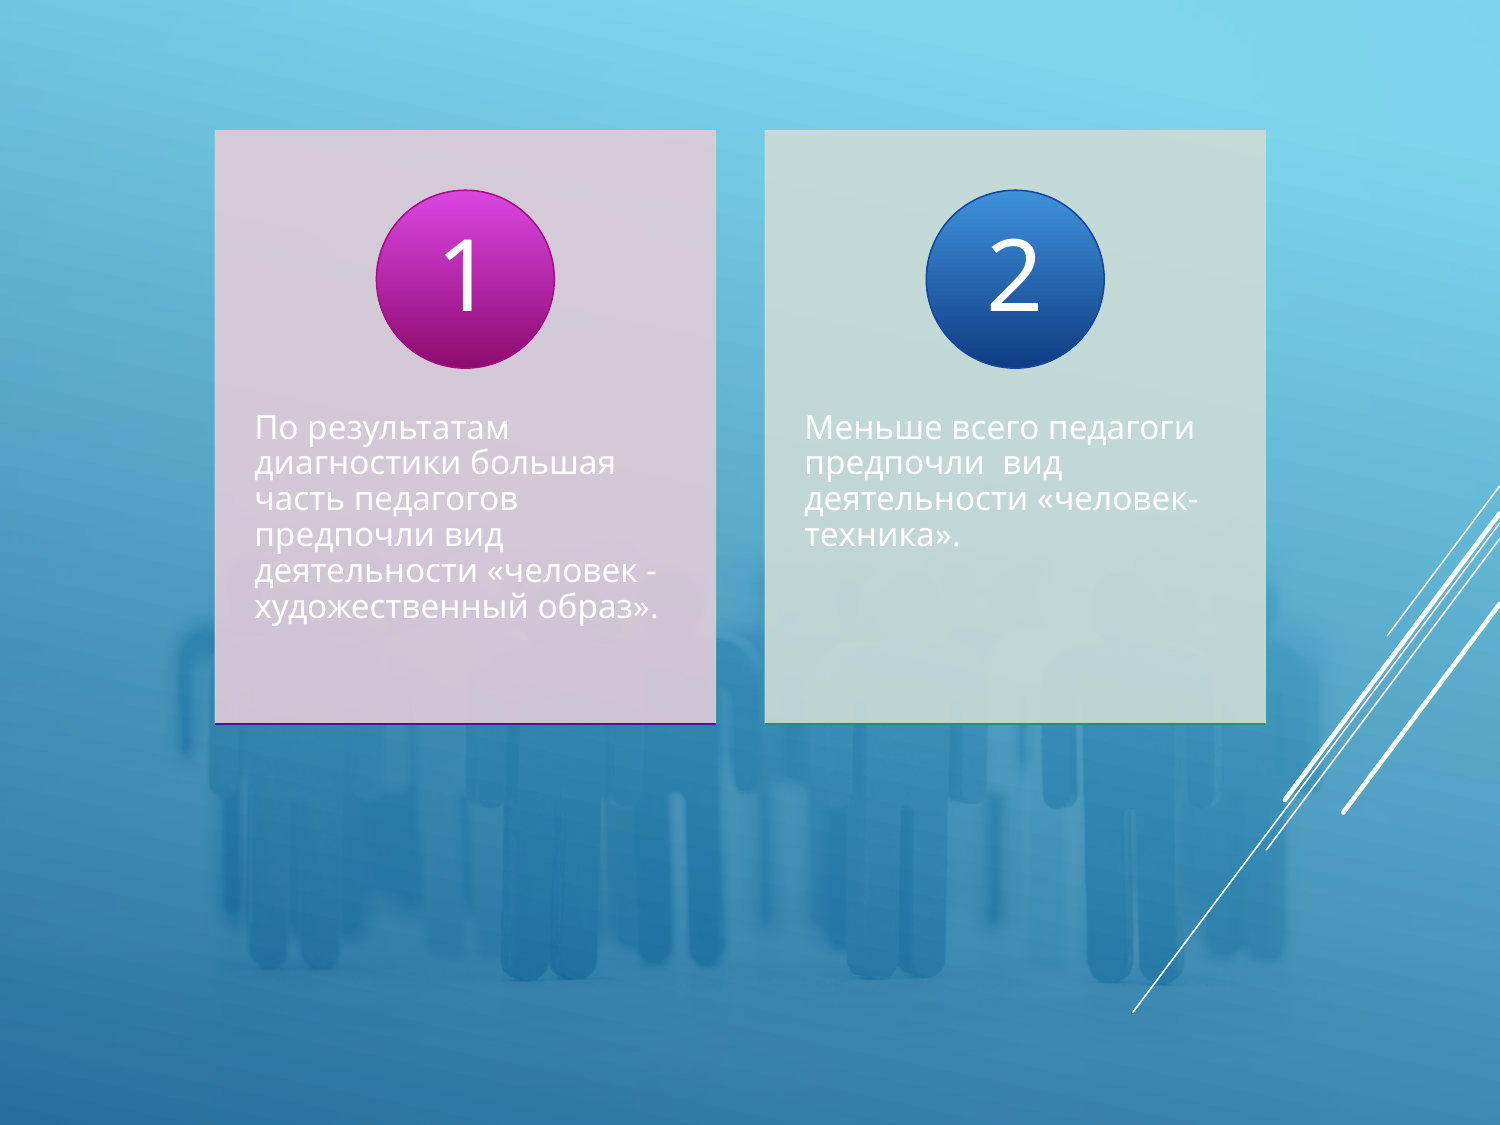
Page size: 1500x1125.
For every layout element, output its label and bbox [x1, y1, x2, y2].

picture [0, 0, 1500, 1125]
text_box [1132, 485, 1500, 1013]
list [214, 130, 1266, 725]
